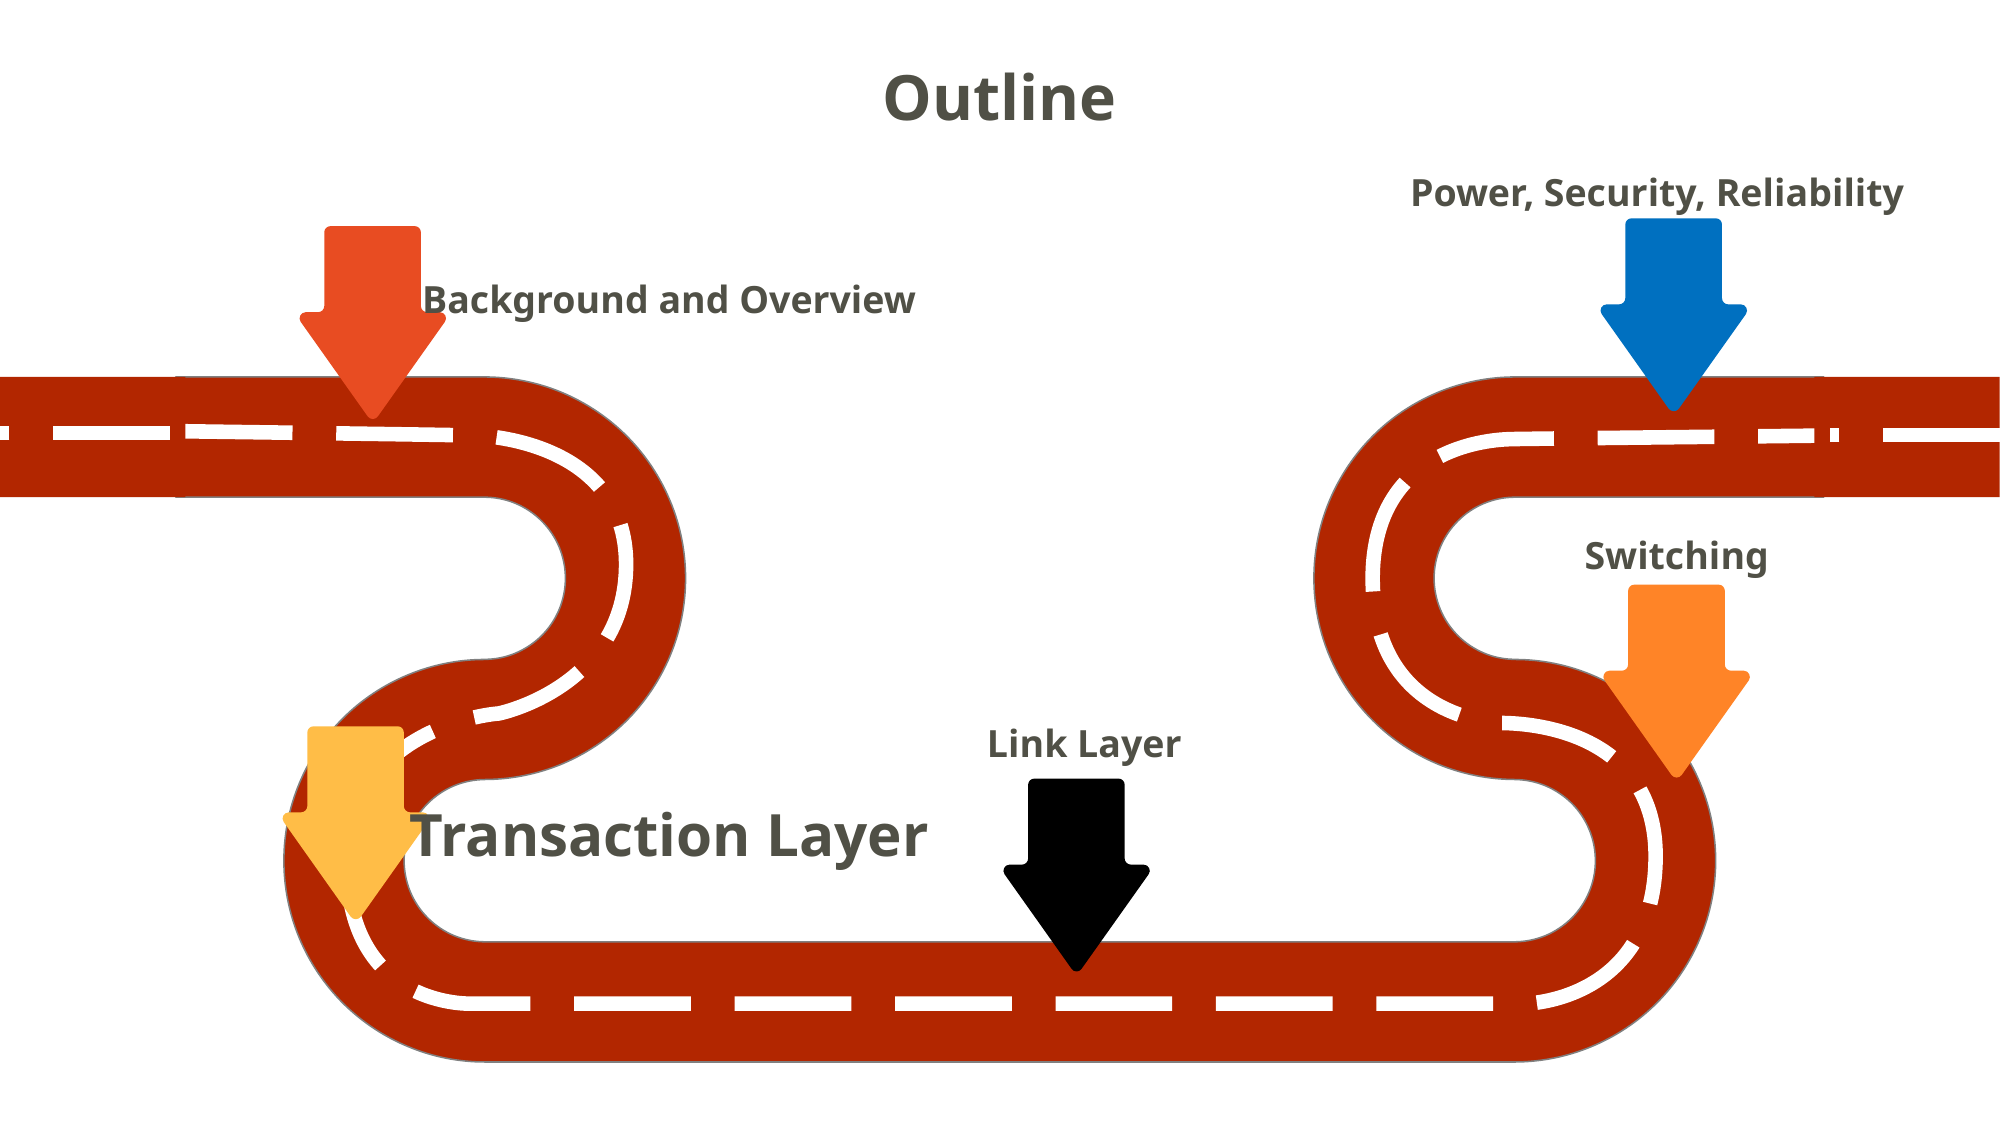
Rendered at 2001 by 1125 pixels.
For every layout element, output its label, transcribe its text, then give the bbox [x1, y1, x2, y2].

text_box Link Layer [972, 712, 1197, 773]
text_box [1813, 376, 2000, 498]
text_box [186, 376, 623, 432]
text_box [186, 430, 1813, 1005]
text_box [283, 436, 1813, 1062]
text_box Background and Overview [407, 268, 931, 329]
text_box [1003, 778, 1150, 972]
text_box Power, Security, Reliability [1395, 161, 1920, 222]
text_box [1603, 585, 1750, 778]
text_box [282, 726, 404, 920]
text_box [299, 226, 440, 420]
text_box Switching [1569, 524, 1784, 585]
text_box [1374, 376, 1813, 435]
text_box Transaction Layer [394, 790, 944, 876]
text_box [0, 376, 186, 498]
text_box [186, 432, 626, 746]
text_box Outline [868, 50, 1132, 140]
text_box [1600, 222, 1748, 412]
